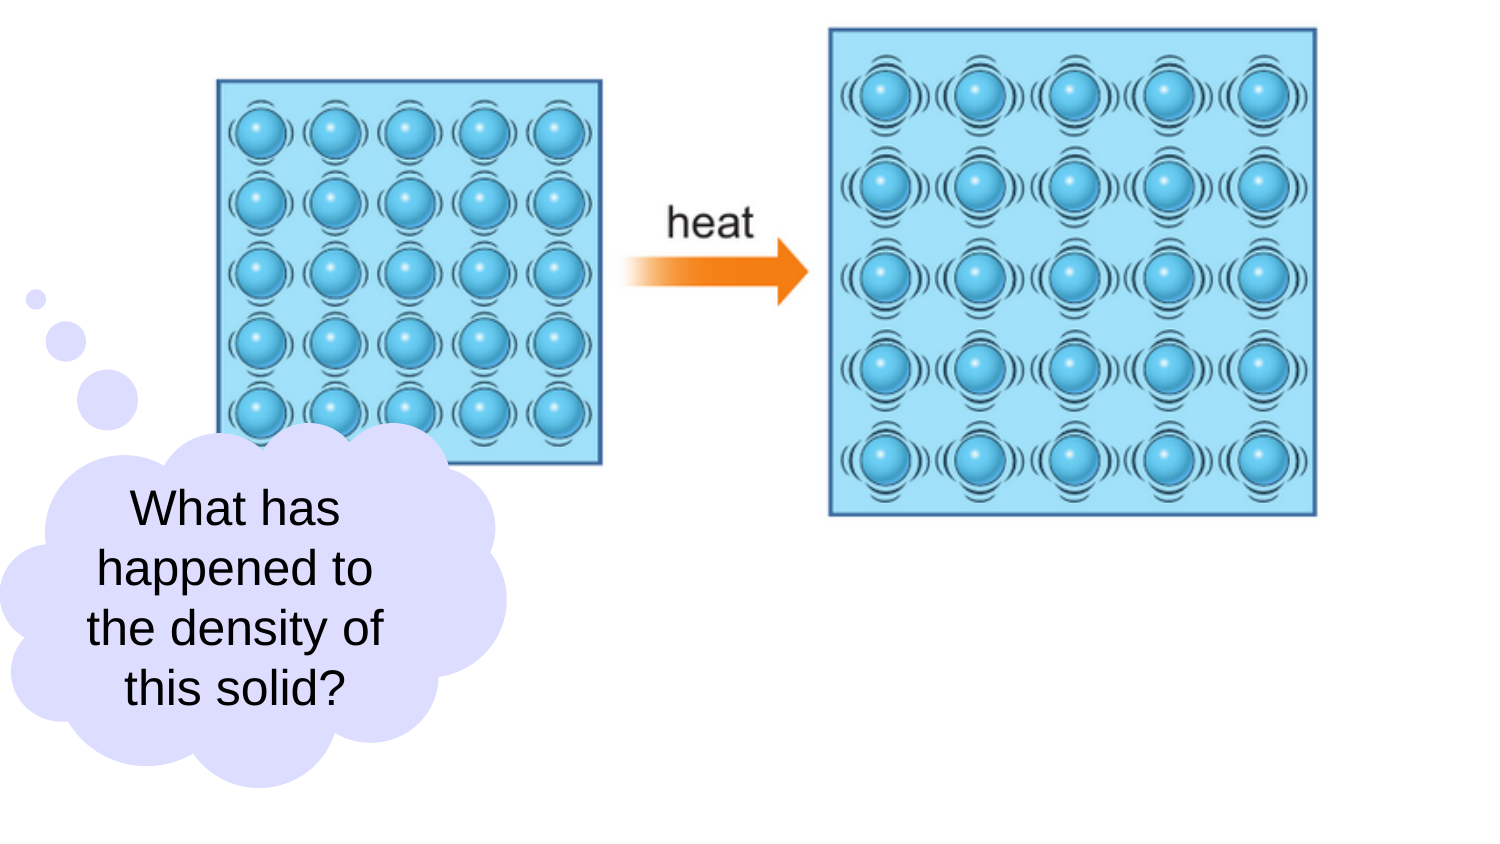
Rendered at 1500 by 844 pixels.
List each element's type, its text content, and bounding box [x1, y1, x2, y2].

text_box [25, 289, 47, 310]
picture [160, 0, 1339, 552]
text_box What has happened to the density of this solid? [45, 321, 87, 362]
text_box What has happened to the density of this solid? [0, 455, 507, 789]
text_box What has happened to the density of this solid? [77, 369, 138, 431]
